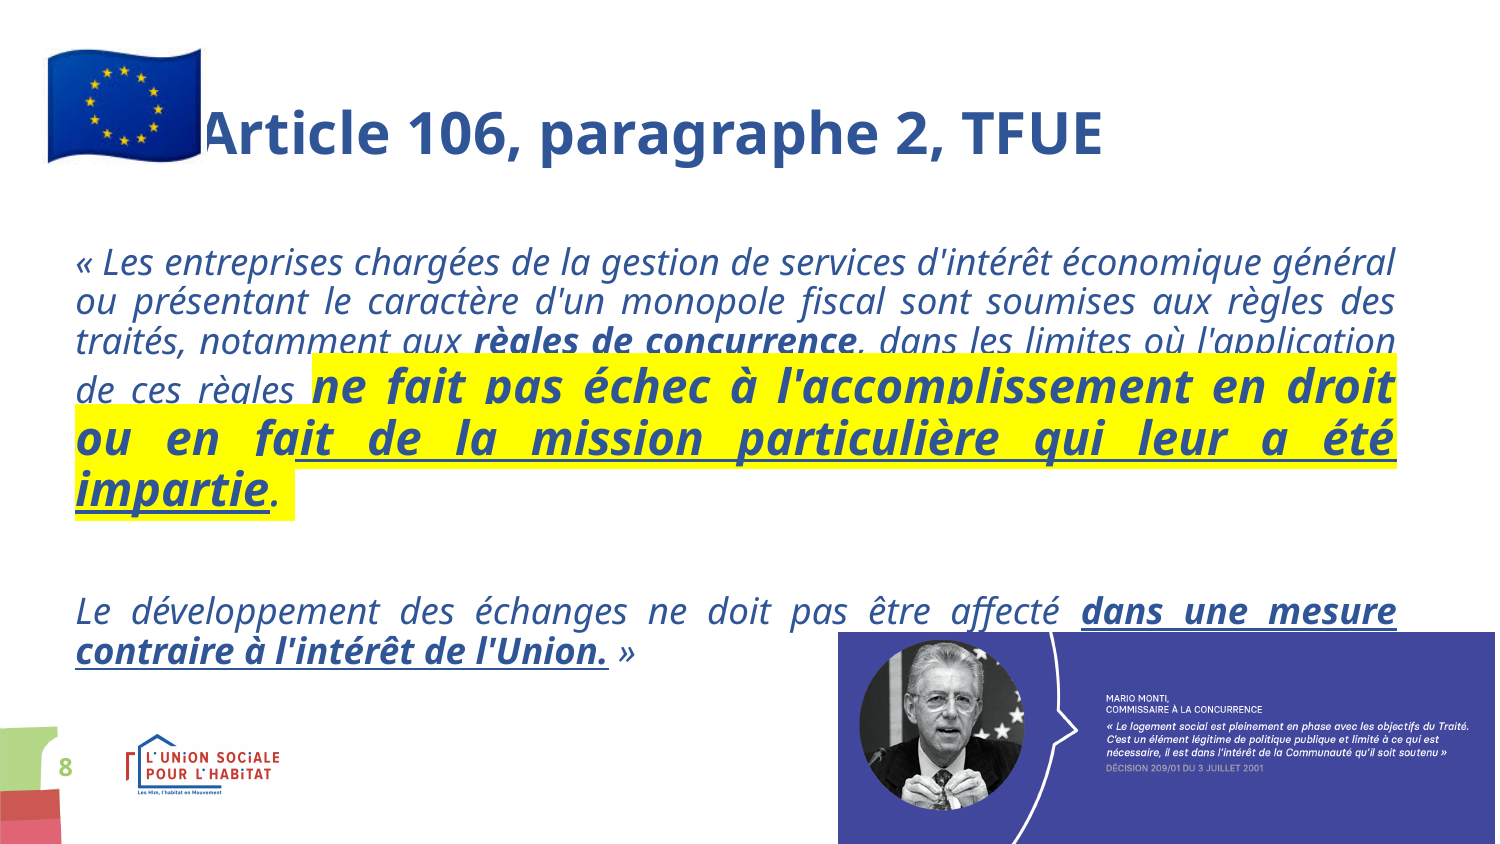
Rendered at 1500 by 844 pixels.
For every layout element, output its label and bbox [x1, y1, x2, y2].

picture [126, 734, 279, 795]
picture [42, 28, 207, 184]
picture [0, 719, 75, 844]
picture [838, 632, 1496, 844]
